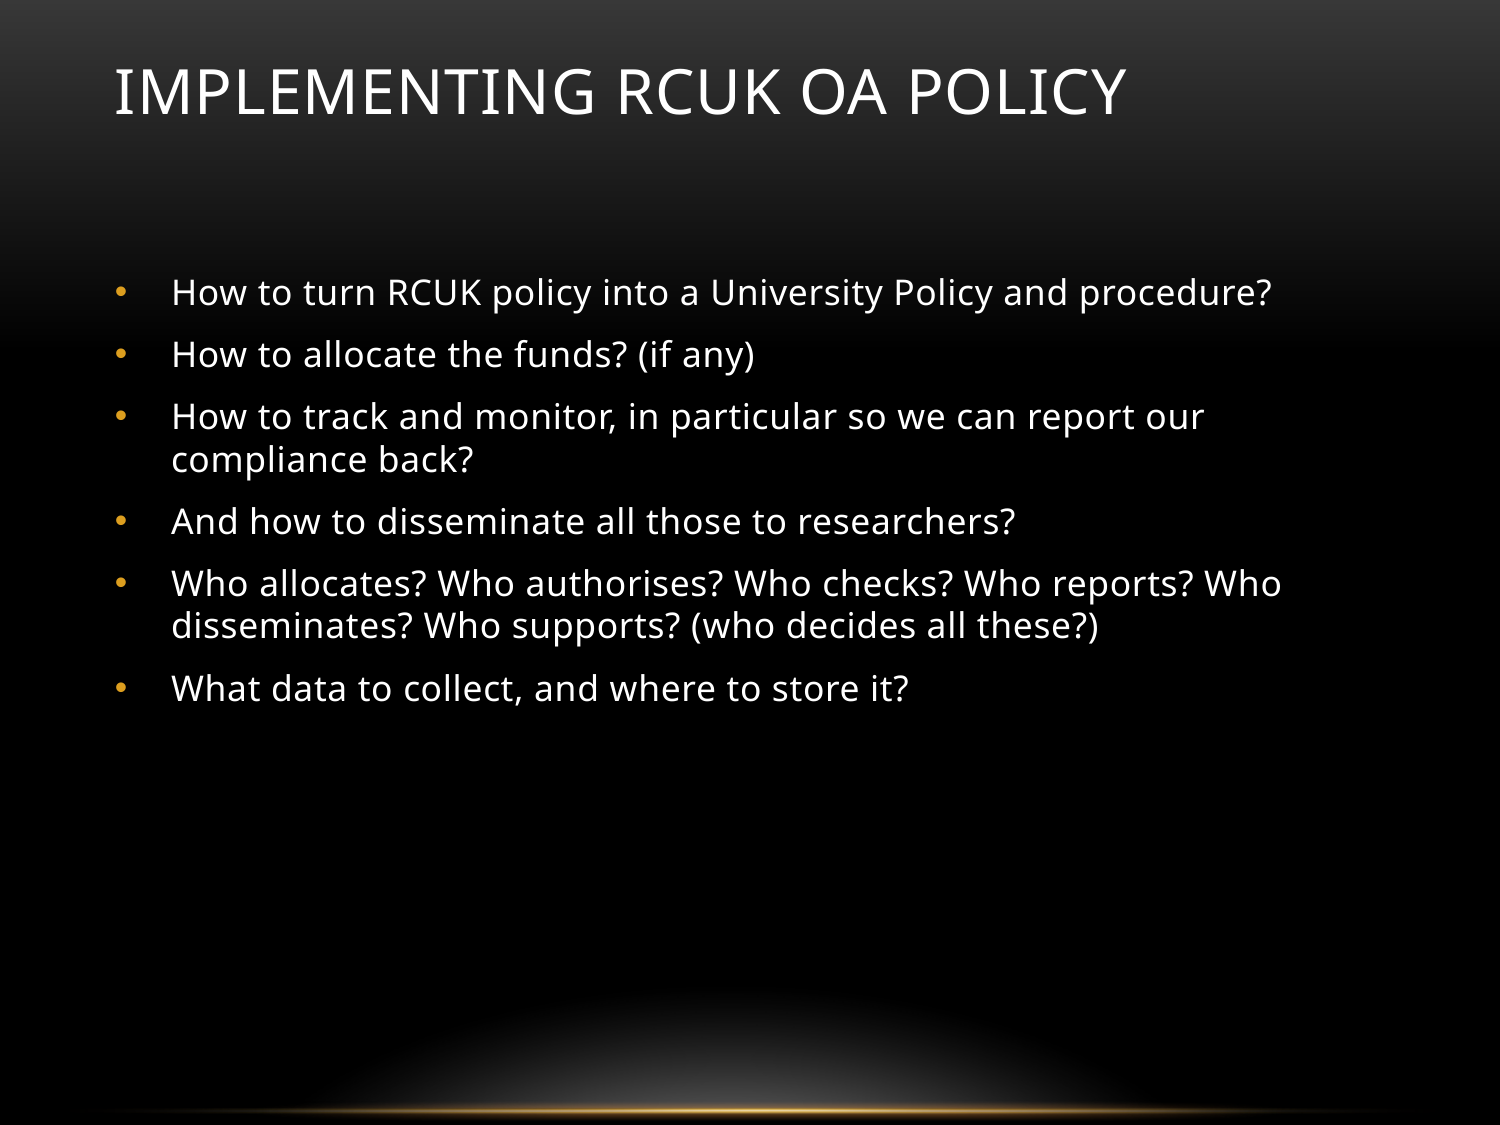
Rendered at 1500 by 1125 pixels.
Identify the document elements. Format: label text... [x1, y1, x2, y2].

title Implementing rcuk oa policy [99, 45, 1400, 233]
picture [0, 137, 1498, 1125]
list How to turn RCUK policy into a University Policy and procedure? How to allocate the funds? (if any) How to track and monitor, in particular so we can report our compliance back? And how to disseminate all those to researchers? Who allocates? Who authorises? Who checks? Who reports? Who disseminates? Who supports? (who decides all these?) What data to collect, and where to store it? [99, 262, 1400, 938]
